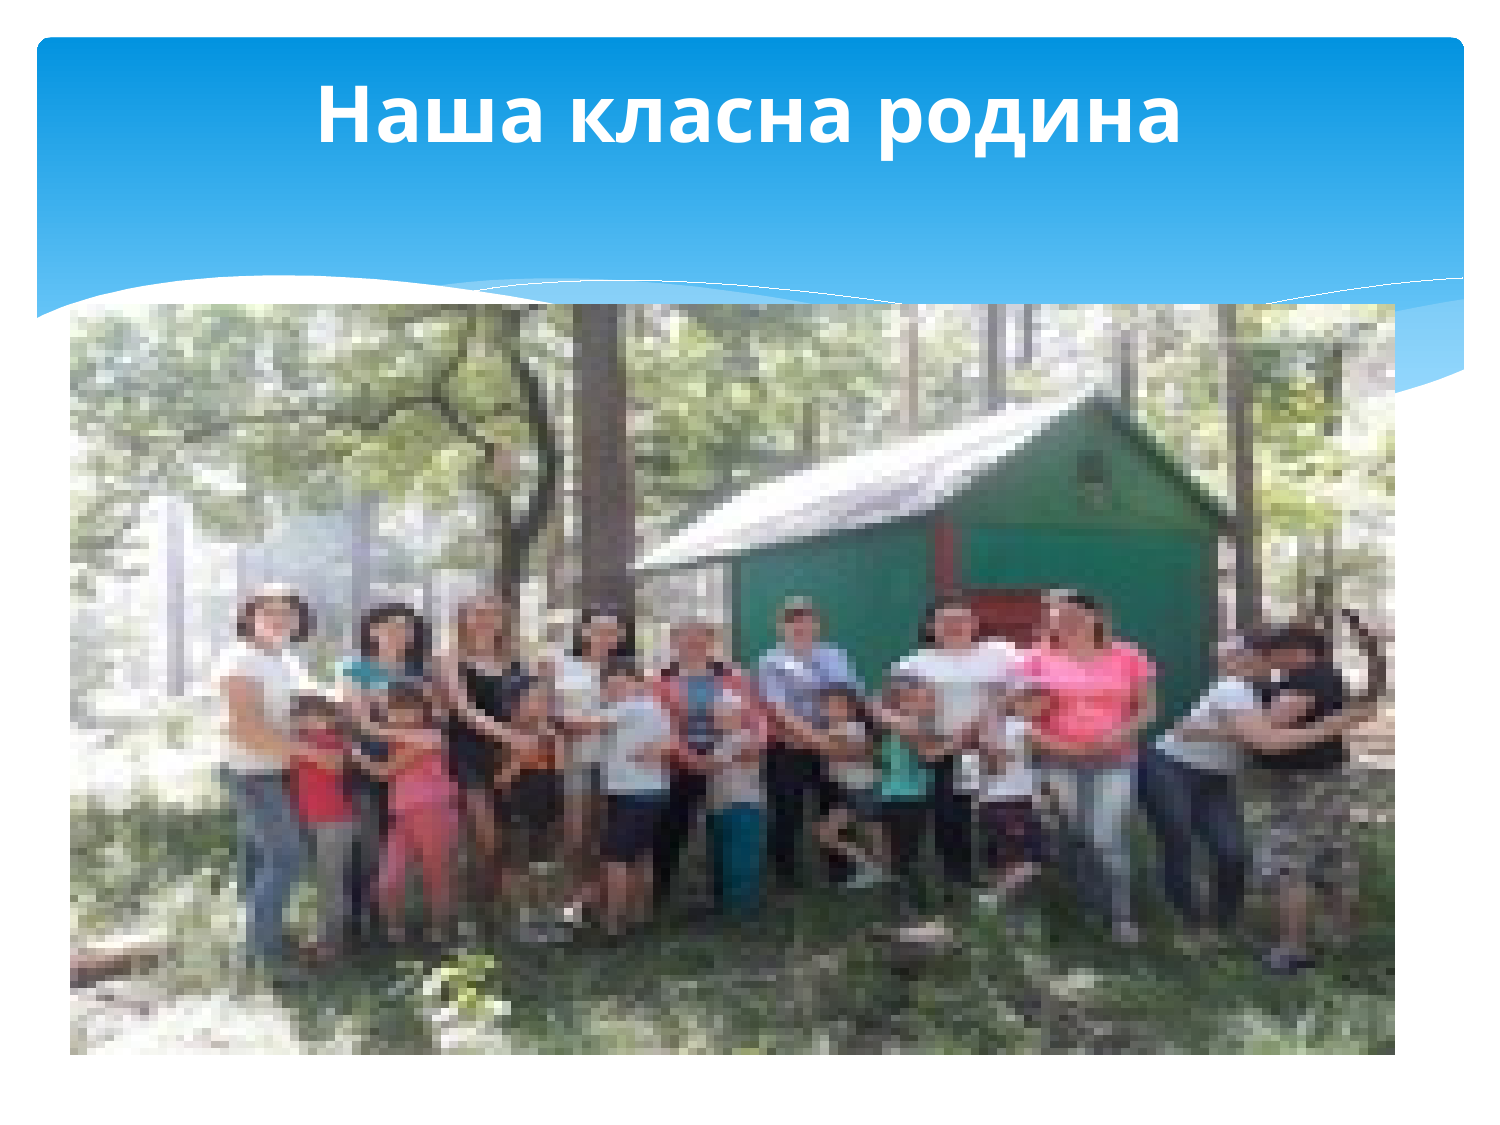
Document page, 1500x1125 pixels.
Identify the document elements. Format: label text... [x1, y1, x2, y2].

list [70, 304, 1395, 1055]
title Наша класна родина [75, 55, 1425, 261]
